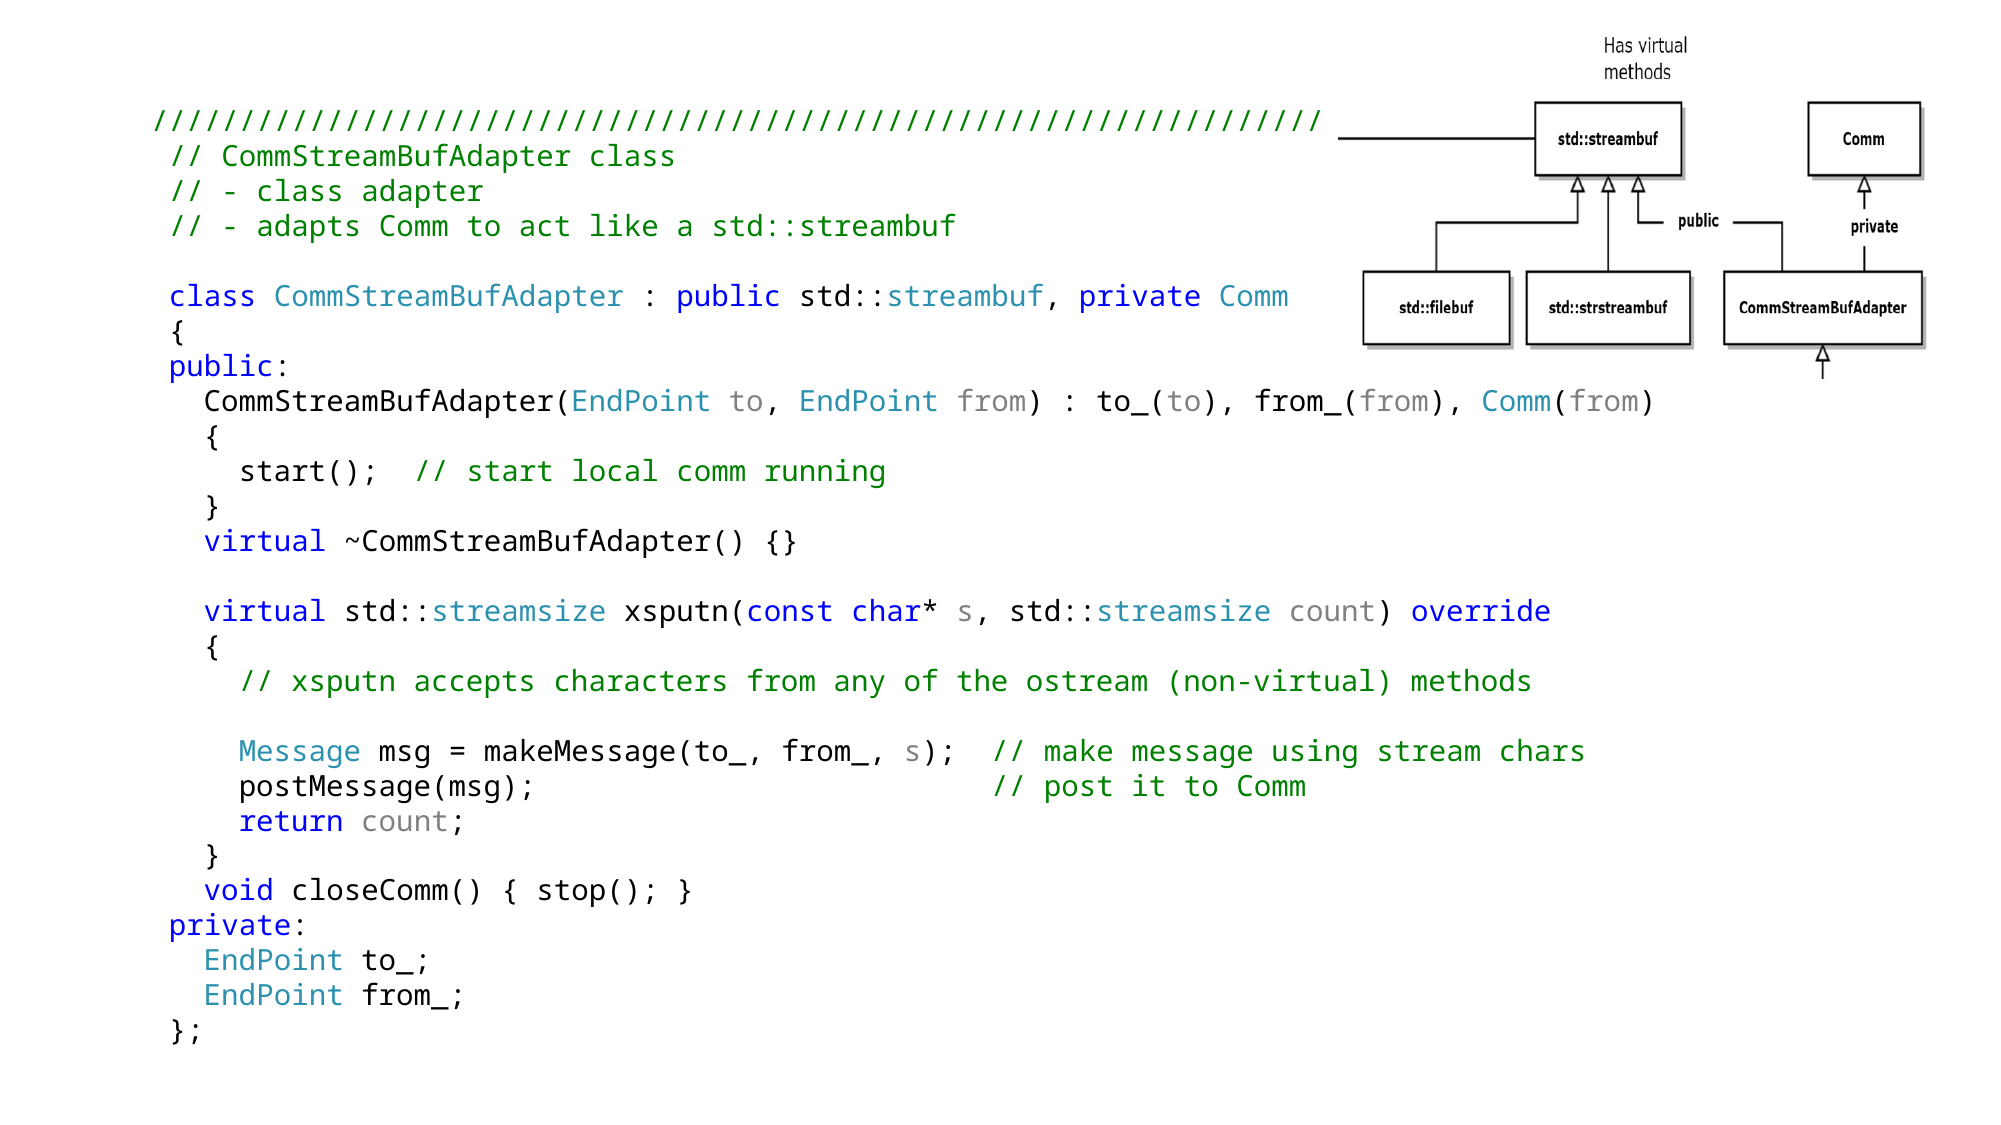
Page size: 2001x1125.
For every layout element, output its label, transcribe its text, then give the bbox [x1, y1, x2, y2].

text_box /////////////////////////////////////////////////////////////////// // CommStreamBufAdapter class // - class adapter // - adapts Comm to act like a std::streambuf class CommStreamBufAdapter : public std::streambuf, private Comm { public: CommStreamBufAdapter(EndPoint to, EndPoint from) : to_(to), from_(from), Comm(from) { start(); // start local comm running } virtual ~CommStreamBufAdapter() {} virtual std::streamsize xsputn(const char* s, std::streamsize count) override { // xsputn accepts characters from any of the ostream (non-virtual) methods Message msg = makeMessage(to_, from_, s); // make message using stream chars postMessage(msg); // post it to Comm return count; } void closeComm() { stop(); } private: EndPoint to_; EndPoint from_; }; [119, 95, 1712, 1054]
picture [1338, 12, 1969, 379]
